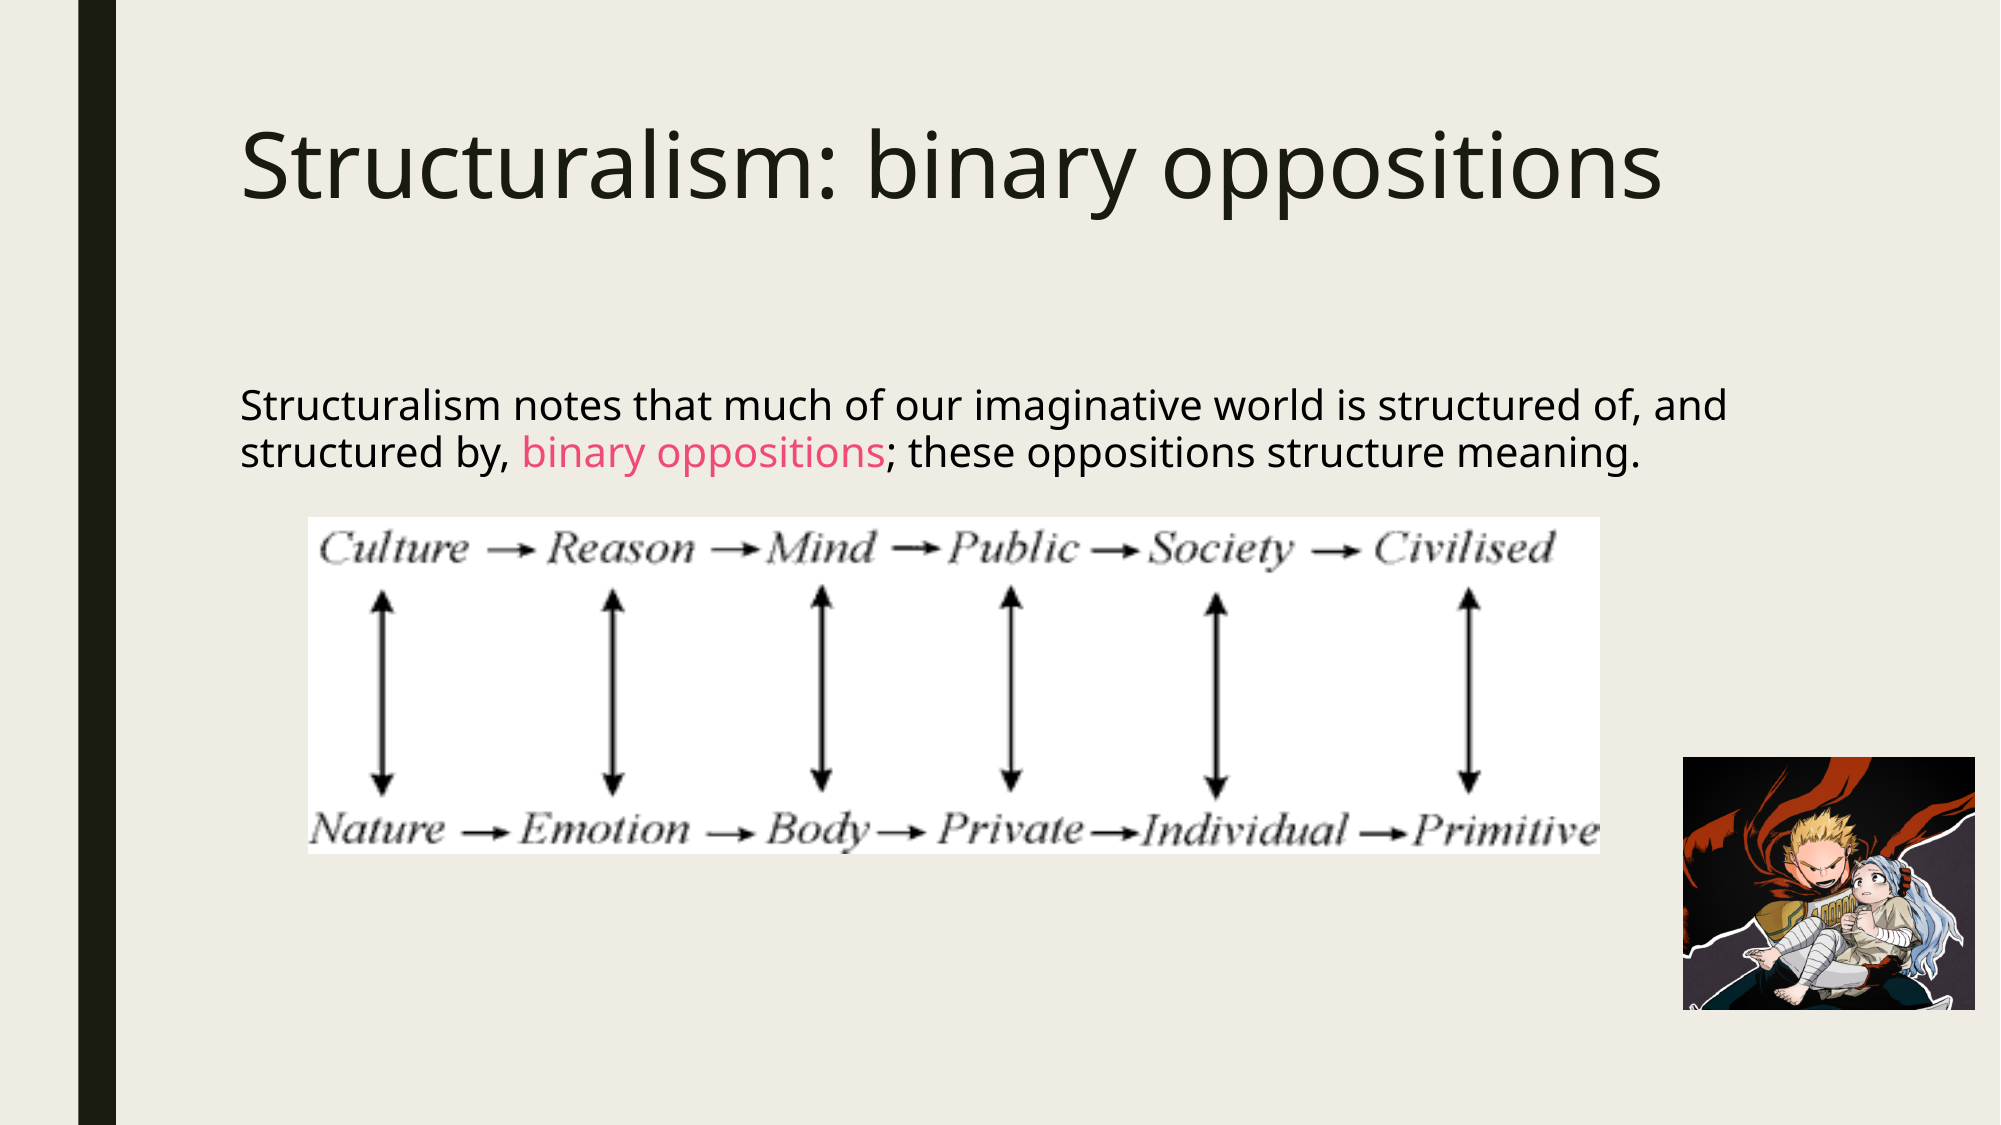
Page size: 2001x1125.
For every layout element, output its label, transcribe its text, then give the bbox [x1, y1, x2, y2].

picture [1683, 757, 1975, 1010]
picture [308, 517, 1600, 854]
title Structuralism: binary oppositions [225, 112, 1800, 357]
list Structuralism notes that much of our imaginative world is structured of, and structured by, binary oppositions; these oppositions structure meaning. [225, 375, 1800, 963]
